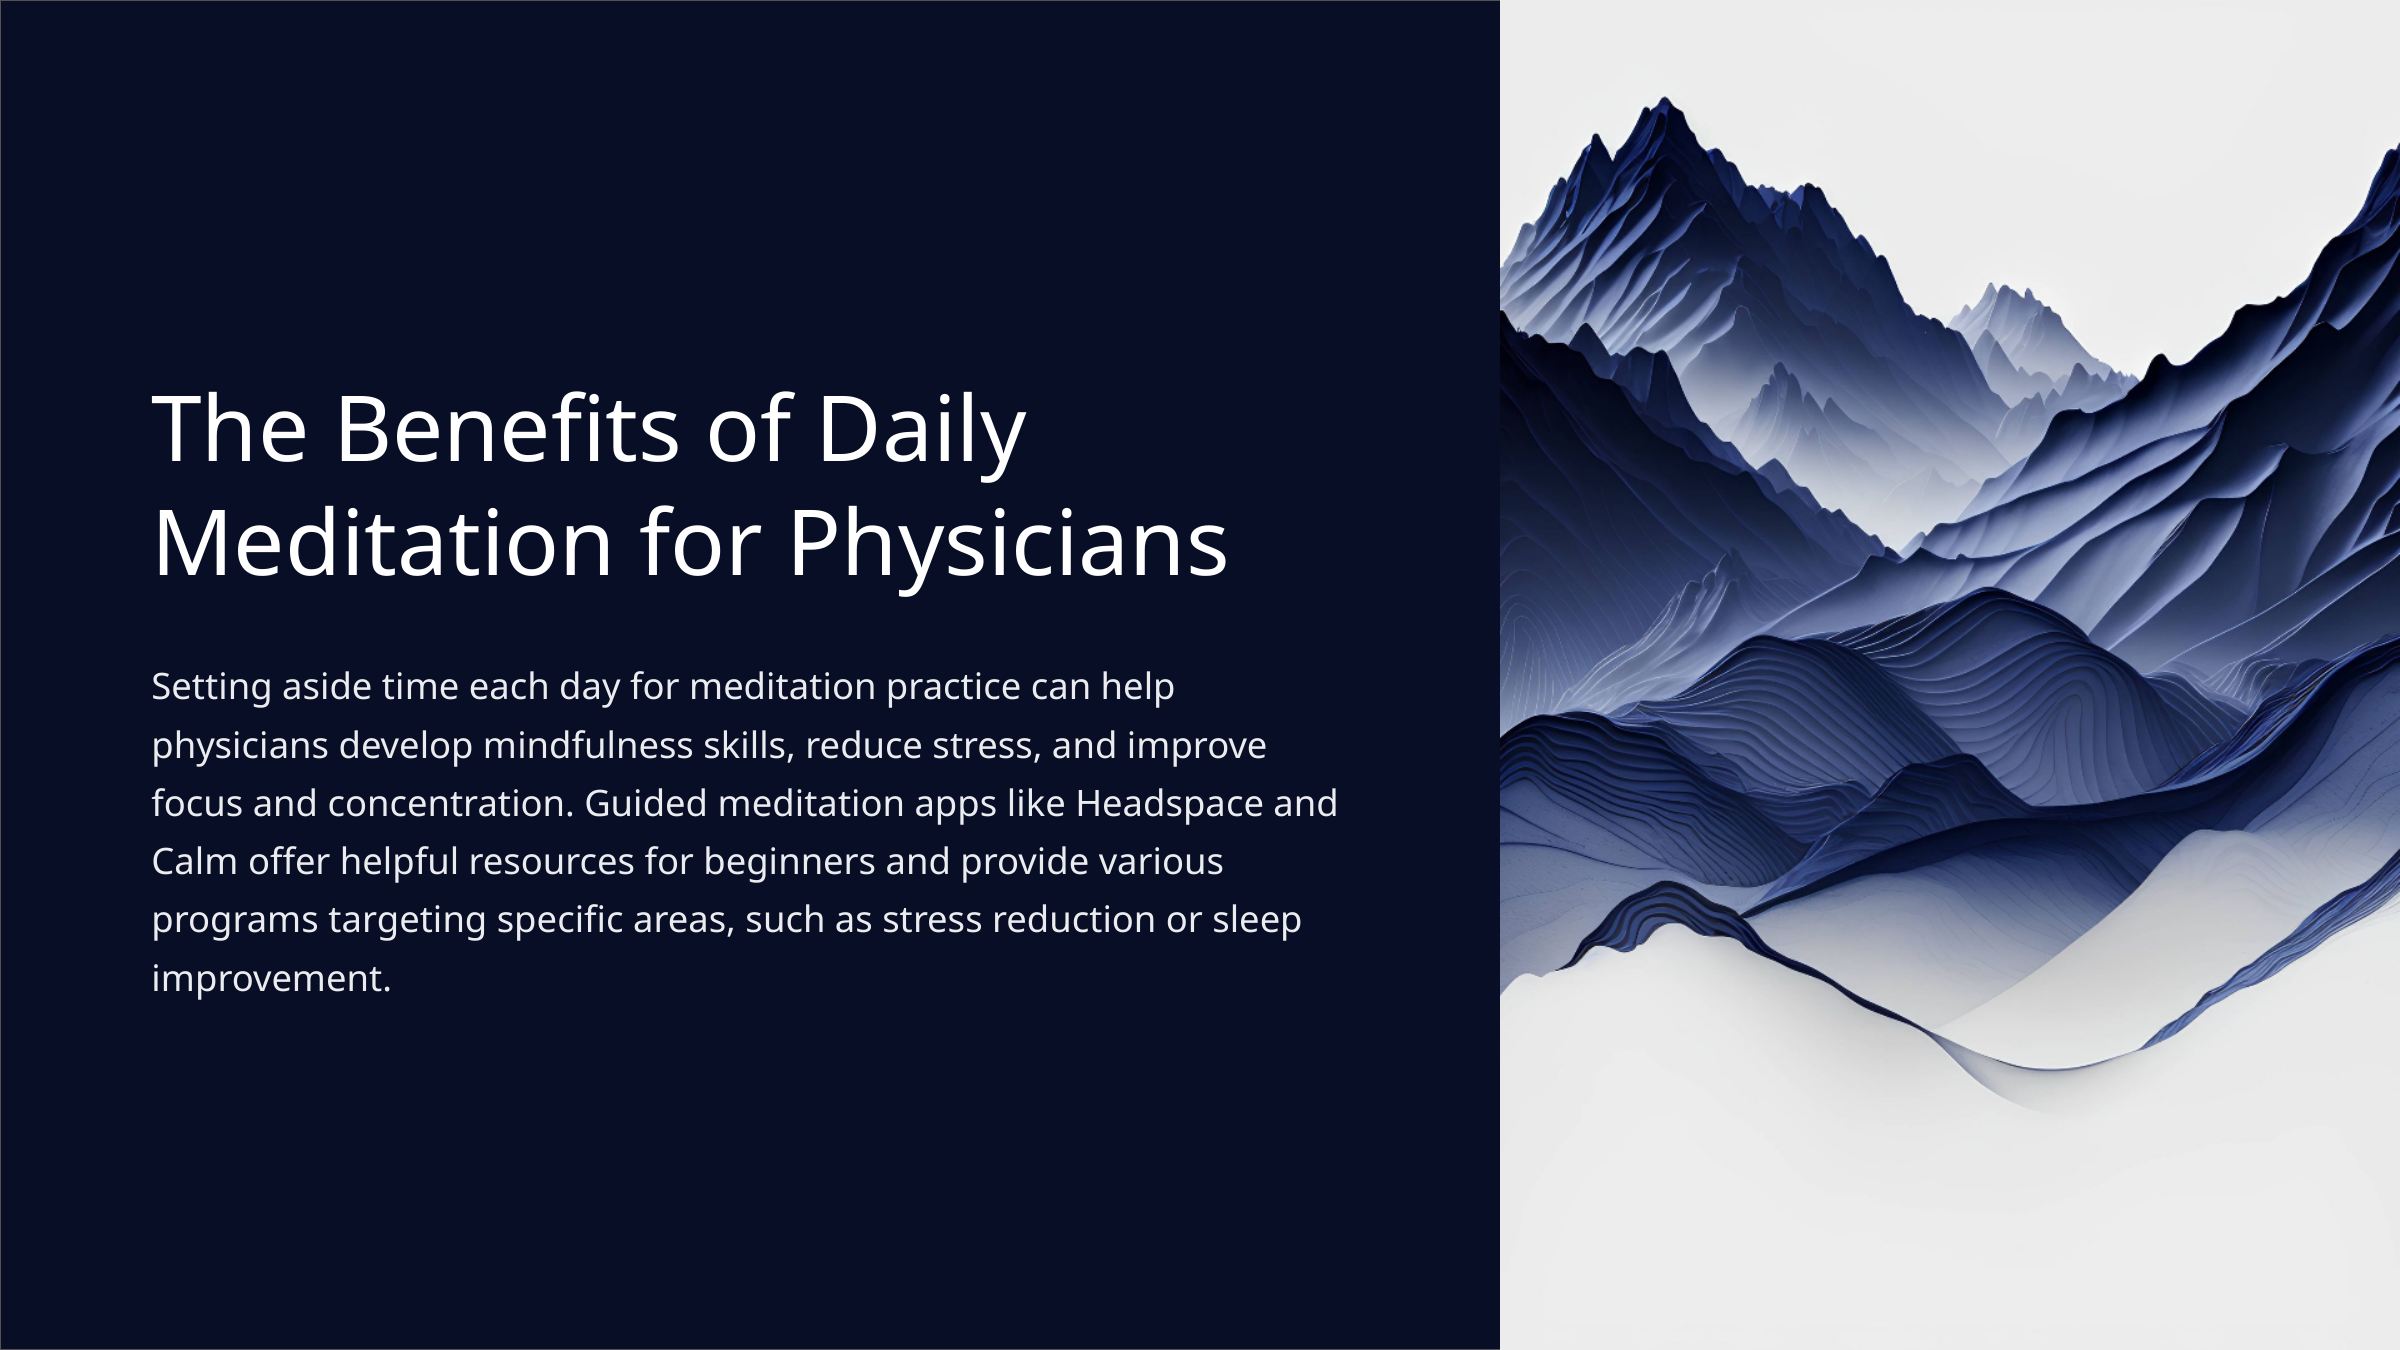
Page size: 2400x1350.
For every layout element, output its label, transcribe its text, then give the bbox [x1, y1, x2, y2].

picture [1499, 0, 2400, 1350]
text_box The Benefits of Daily Meditation for Physicians [136, 358, 1364, 587]
text_box Setting aside time each day for meditation practice can help physicians develop mindfulness skills, reduce stress, and improve focus and concentration. Guided meditation apps like Headspace and Calm offer helpful resources for beginners and provide various programs targeting specific areas, such as stress reduction or sleep improvement. [136, 641, 1364, 992]
text_box [0, 0, 1499, 1350]
